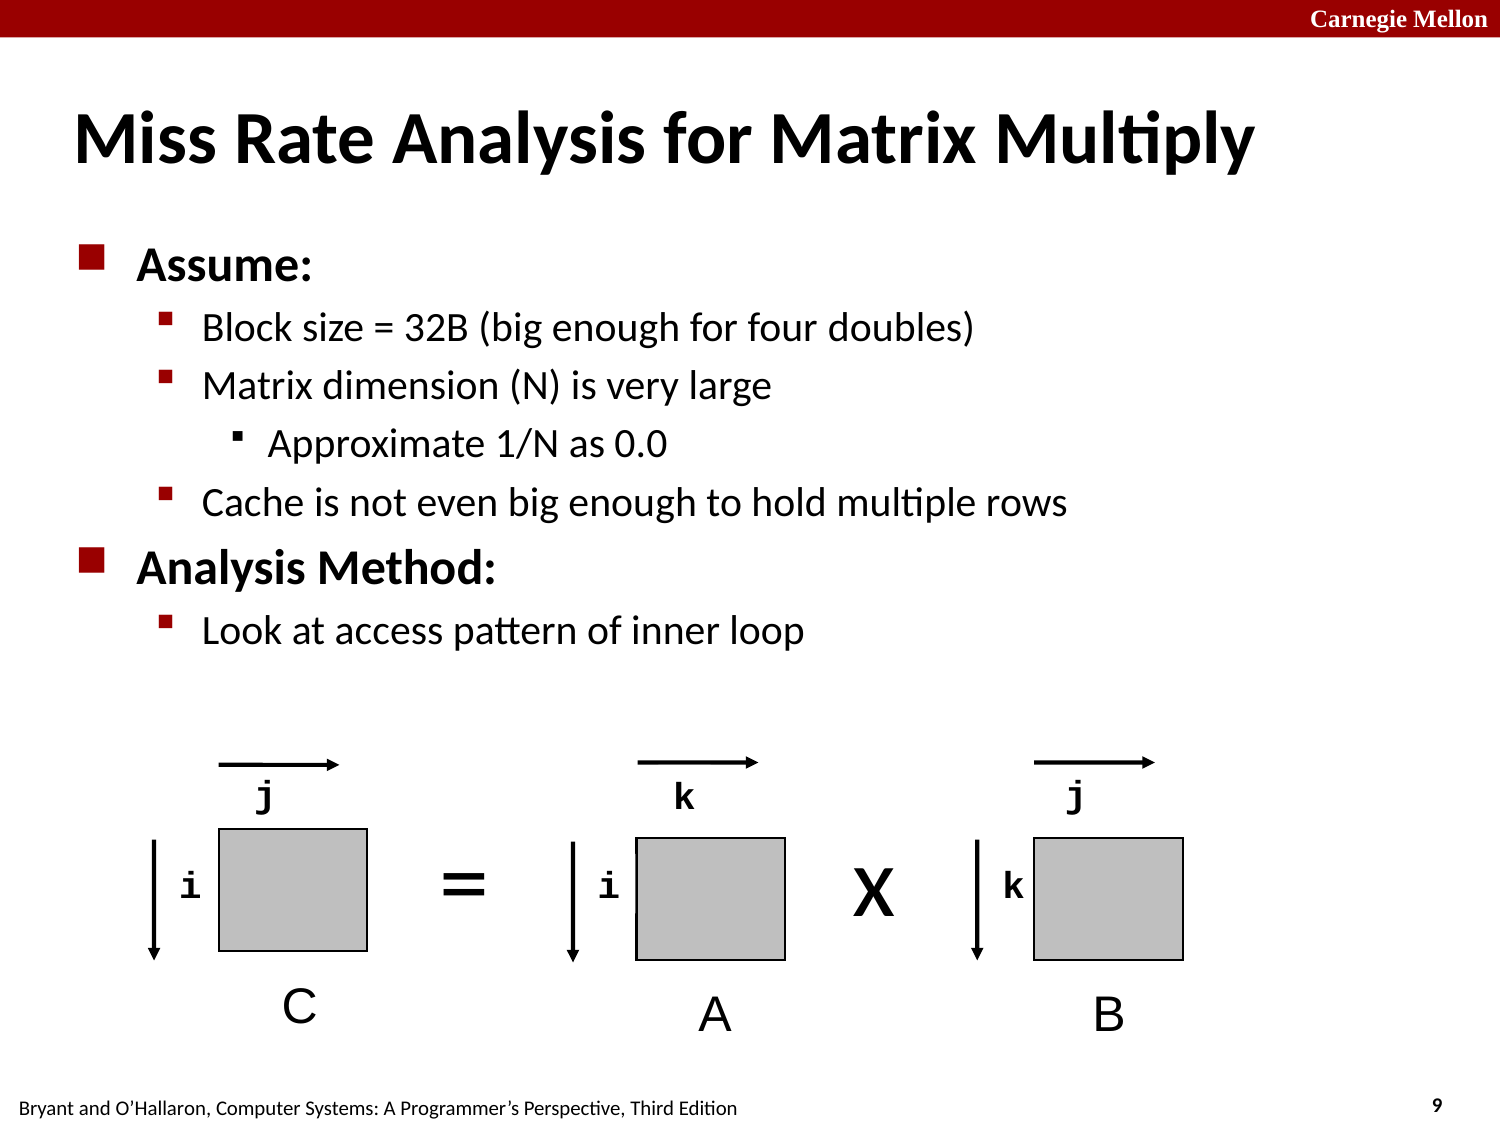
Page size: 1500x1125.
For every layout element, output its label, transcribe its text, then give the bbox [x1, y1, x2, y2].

list Assume: Block size = 32B (big enough for four doubles) Matrix dimension (N) is very large Approximate 1/N as 0.0 Cache is not even big enough to hold multiple rows Analysis Method: Look at access pattern of inner loop [64, 223, 1361, 1040]
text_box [153, 762, 368, 1042]
title Miss Rate Analysis for Matrix Multiply [58, 71, 1305, 197]
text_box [976, 762, 1184, 1051]
text_box = [424, 808, 513, 944]
text_box x [837, 808, 925, 944]
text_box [572, 762, 786, 1051]
